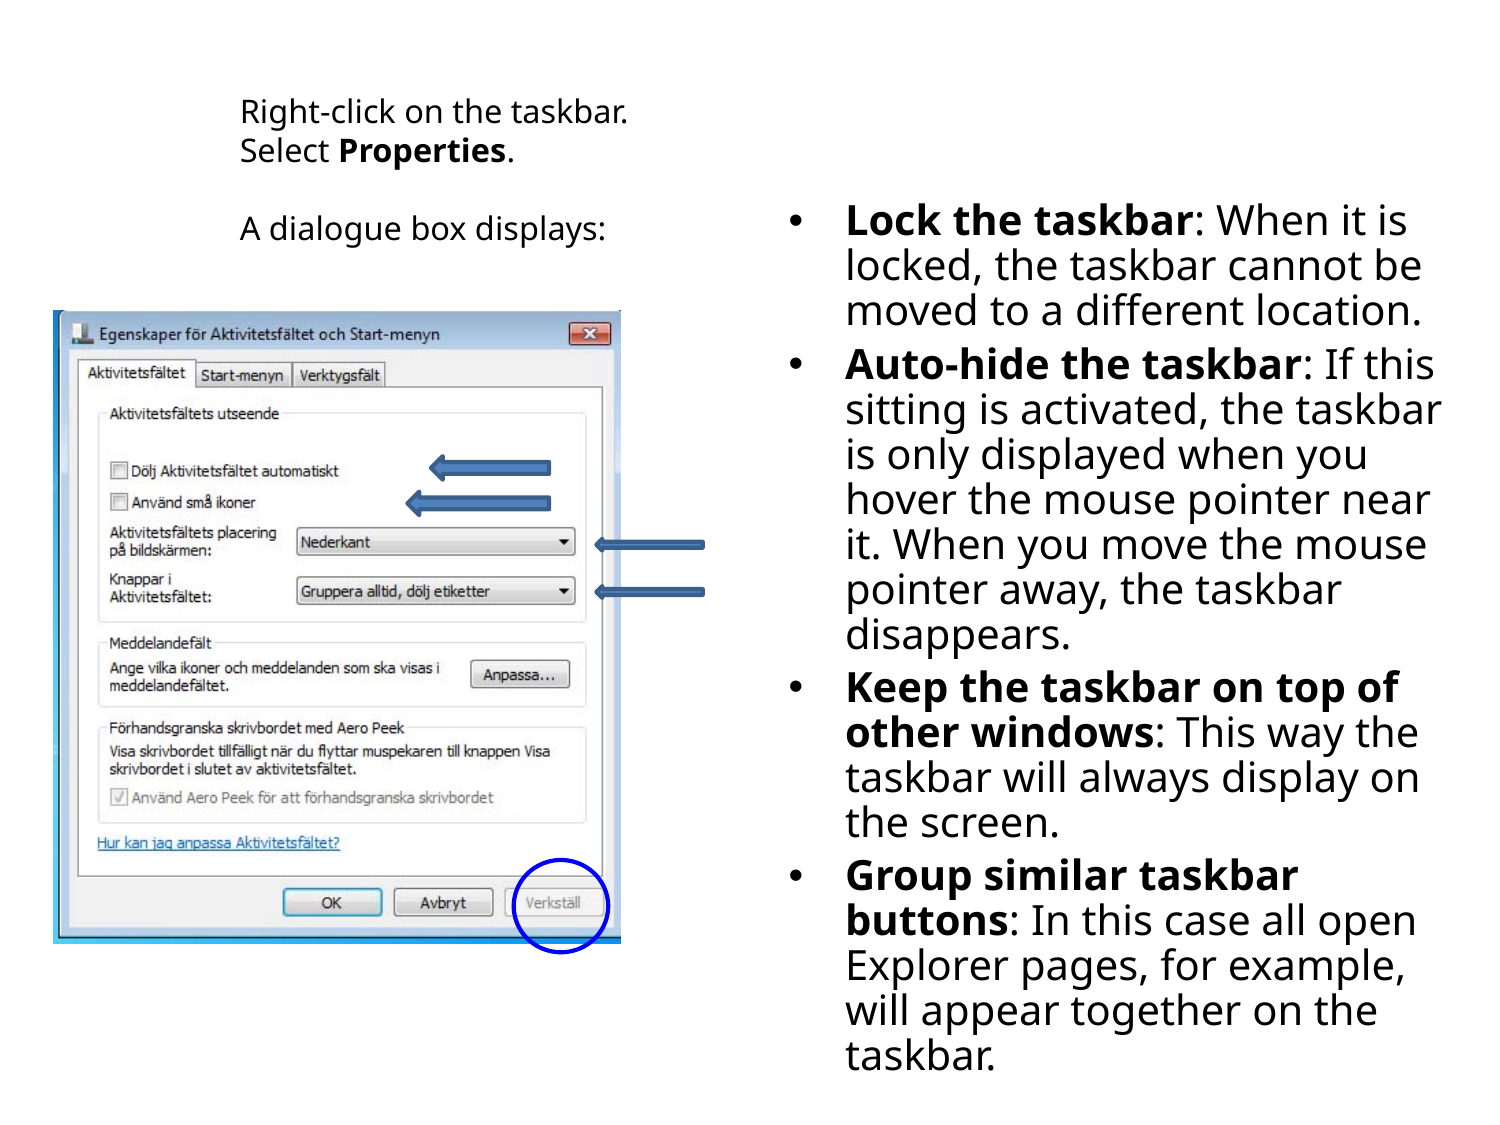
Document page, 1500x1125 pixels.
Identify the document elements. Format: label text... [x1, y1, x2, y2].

title Right-click on the taskbar. Select Properties. A dialogue box displays: [29, 82, 840, 256]
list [52, 309, 621, 945]
text_box [625, 586, 705, 598]
text_box [625, 539, 705, 550]
list Lock the taskbar: When it is locked, the taskbar cannot be moved to a different location. Auto-hide the taskbar: If this sitting is activated, the taskbar is only displayed when you hover the mouse pointer near it. When you move the mouse pointer away, the taskbar disappears. Keep the taskbar on top of other windows: This way the taskbar will always display on the screen. Group similar taskbar buttons: In this case all open Explorer pages, for example, will appear together on the taskbar. [773, 192, 1477, 988]
